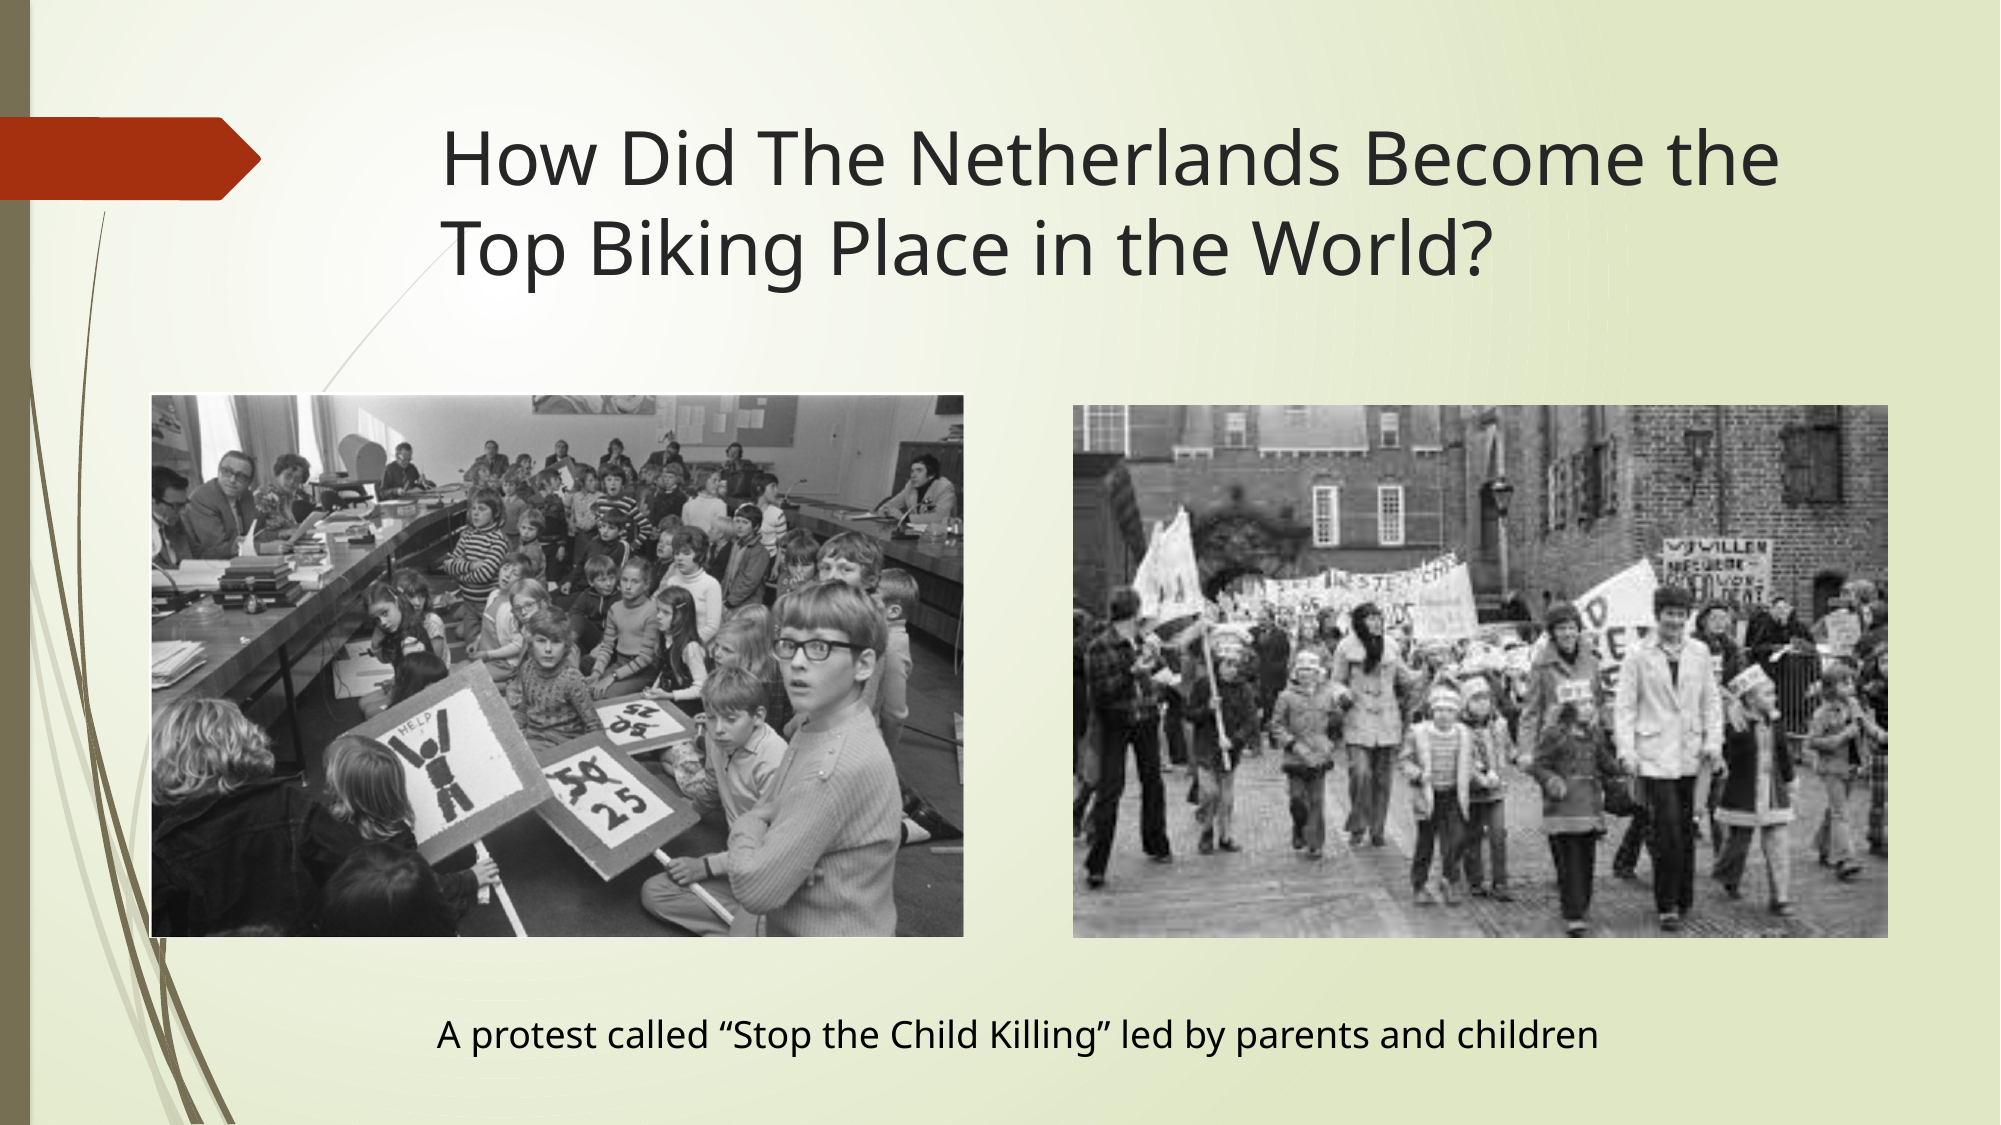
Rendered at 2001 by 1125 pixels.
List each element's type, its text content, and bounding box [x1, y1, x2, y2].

title How Did The Netherlands Become the Top Biking Place in the World? [425, 102, 1888, 313]
picture [1073, 405, 1888, 938]
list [149, 392, 964, 938]
text_box A protest called “Stop the Child Killing” led by parents and children [422, 1003, 1616, 1064]
